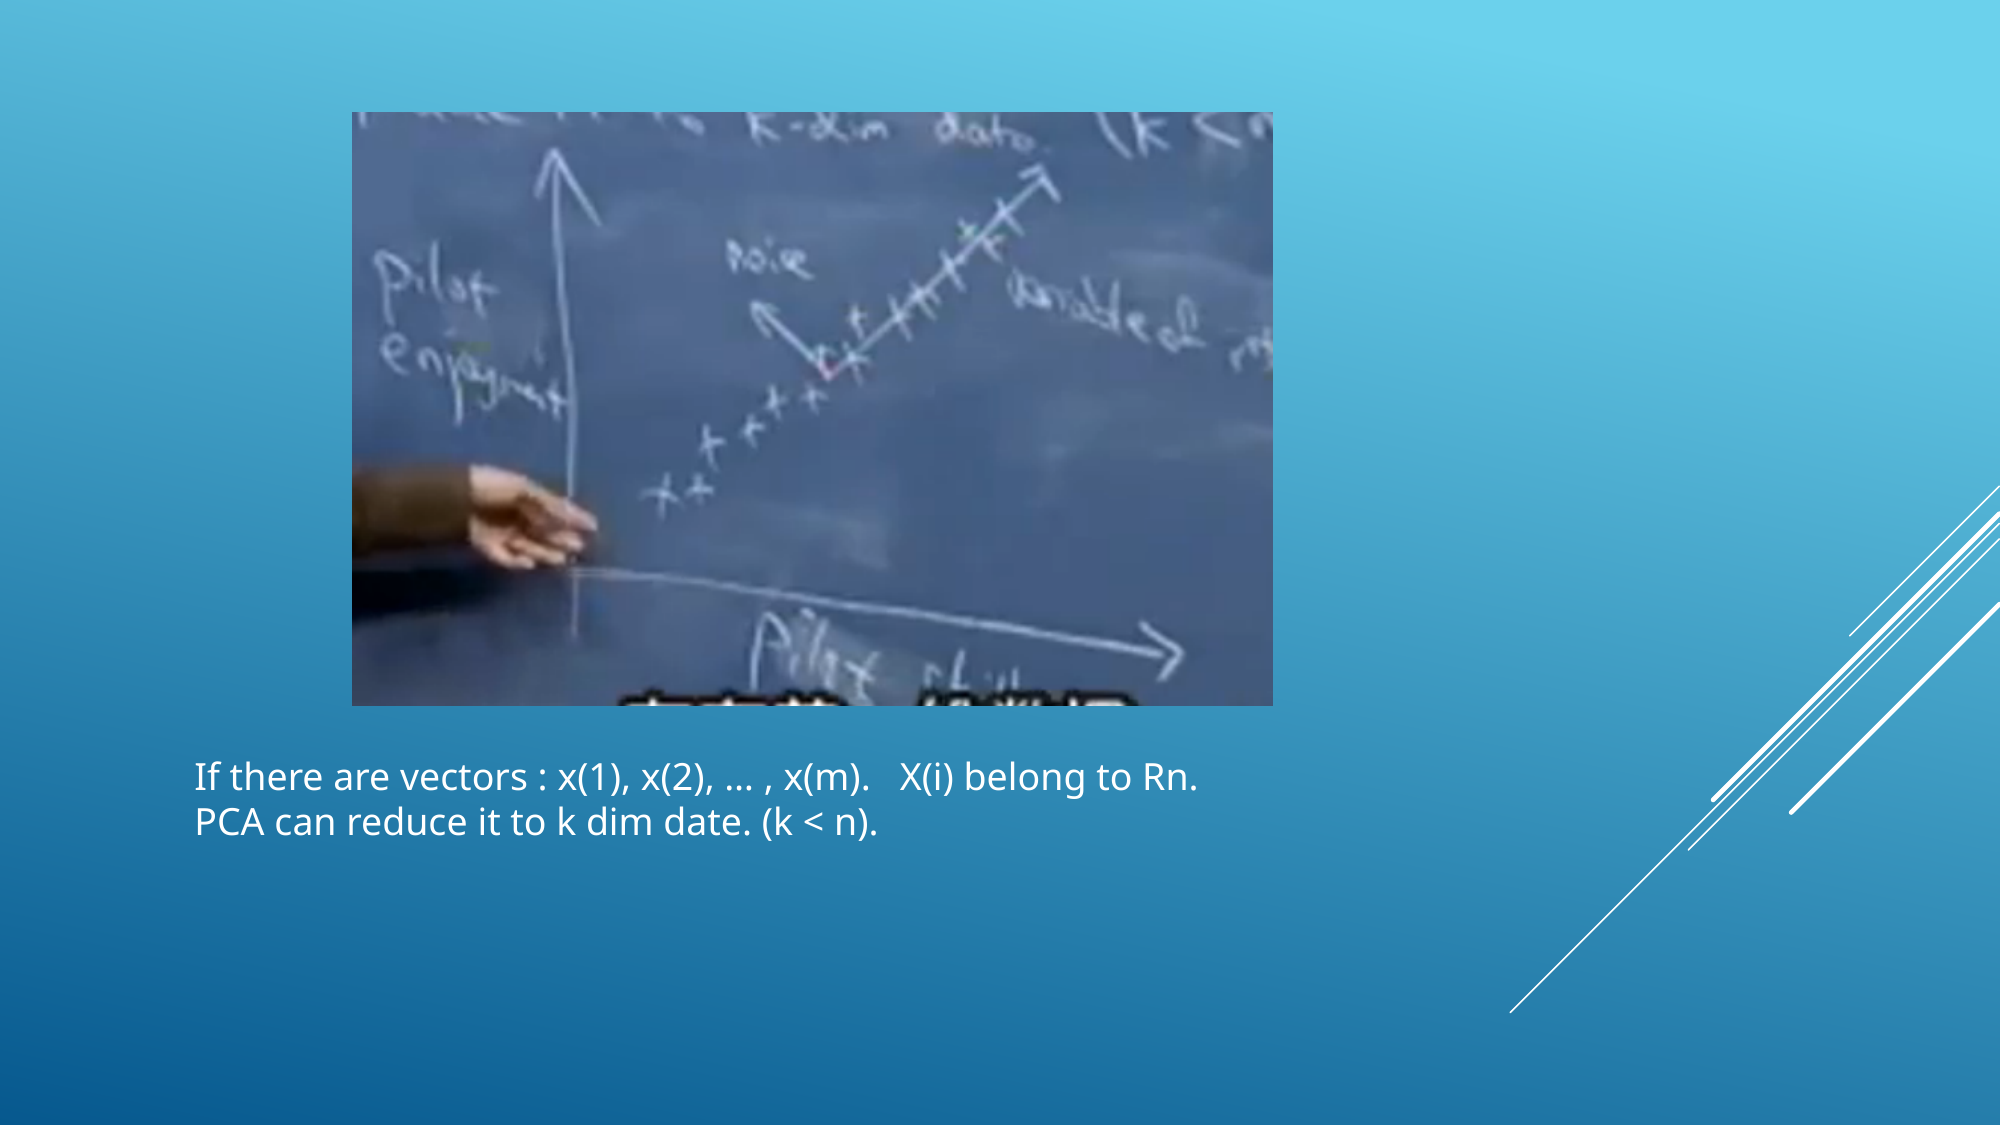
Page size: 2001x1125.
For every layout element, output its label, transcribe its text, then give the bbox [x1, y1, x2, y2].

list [351, 112, 1273, 706]
text_box If there are vectors : x(1), x(2), … , x(m). X(i) belong to Rn. PCA can reduce it to k dim date. (k < n). [179, 745, 1515, 896]
